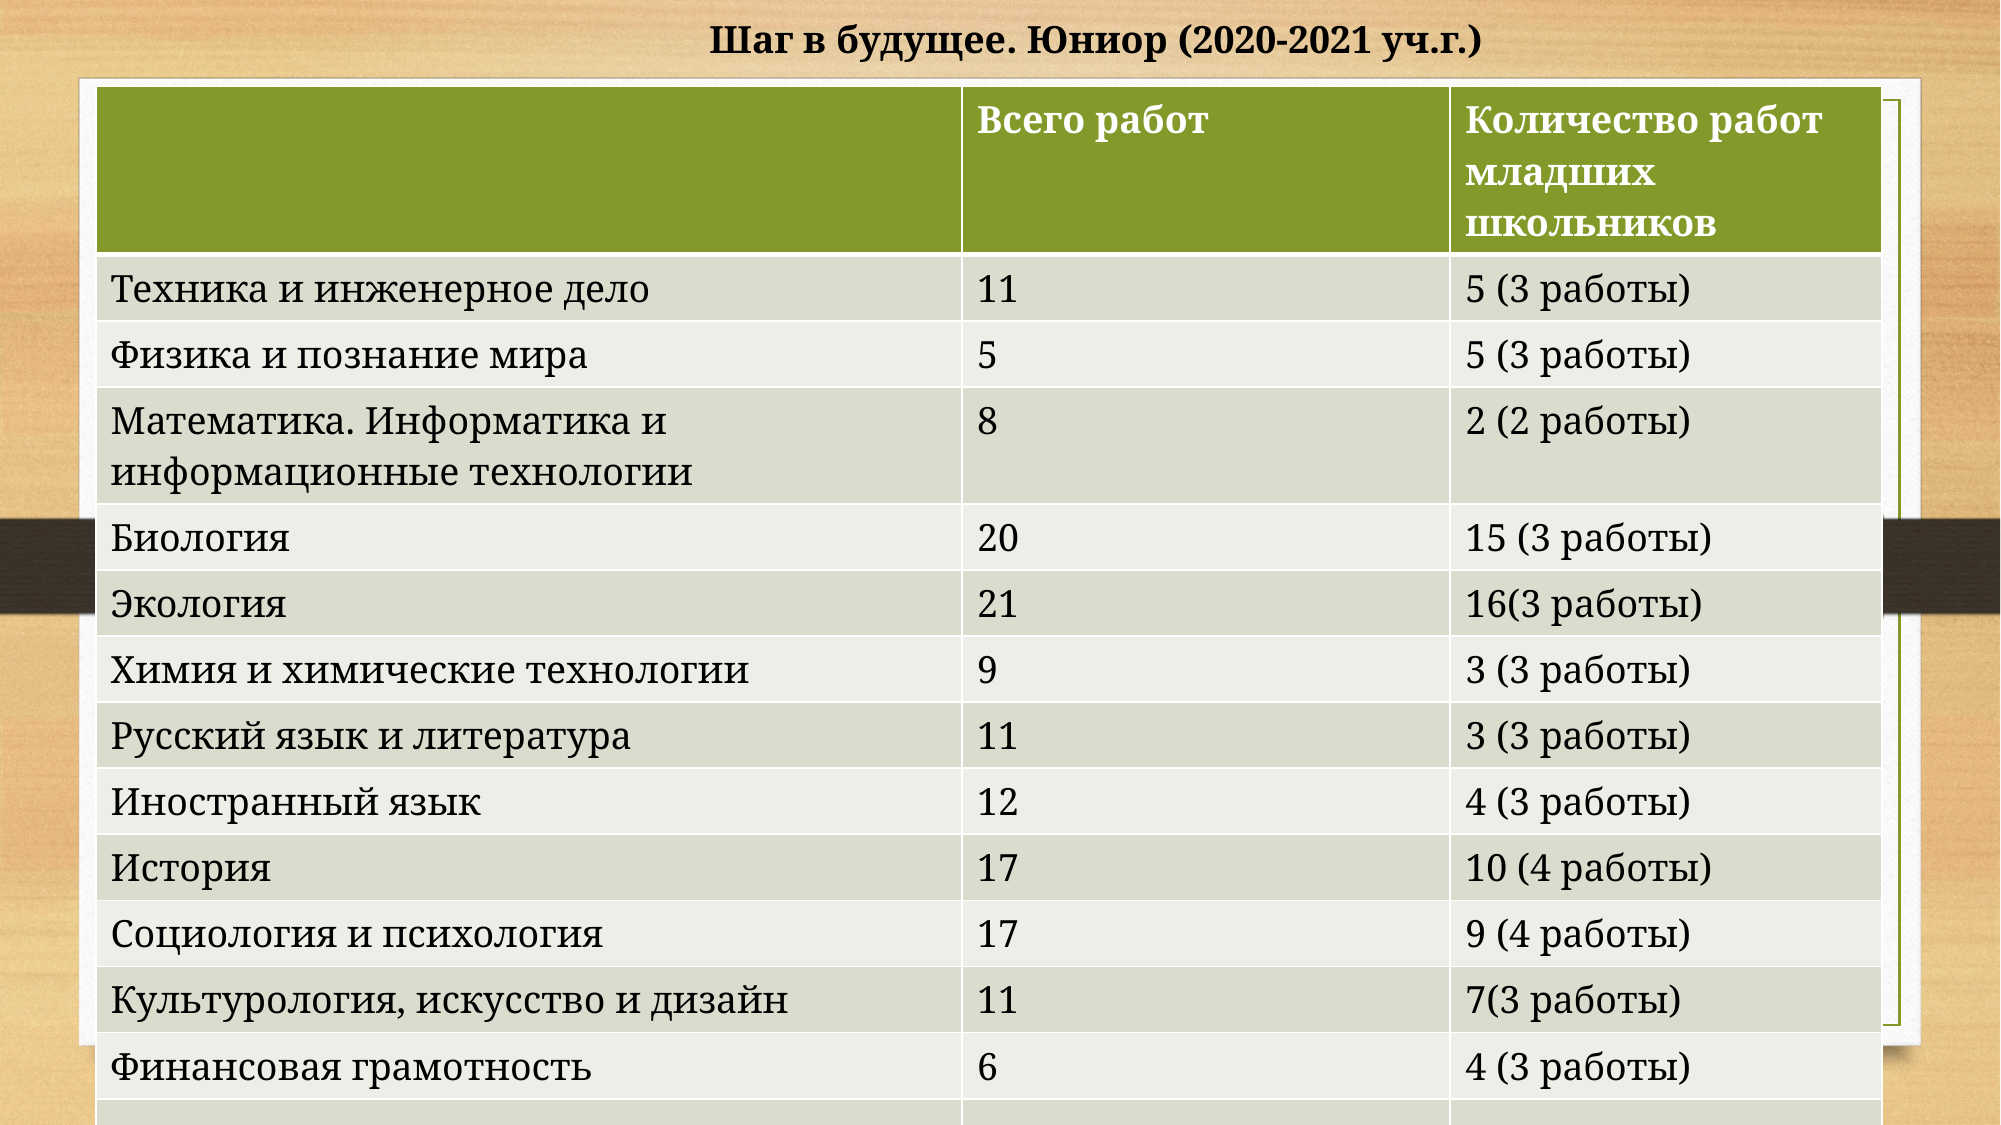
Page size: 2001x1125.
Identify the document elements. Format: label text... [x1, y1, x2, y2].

table_cell 9 (4 работы) [1451, 901, 1881, 966]
picture [0, 0, 2001, 1125]
table_cell 3 (3 работы) [1451, 637, 1881, 701]
table_cell Физика и познание мира [97, 322, 961, 386]
table_cell Социология и психология [97, 901, 961, 966]
table_cell 9 [963, 637, 1449, 701]
table_header Всего работ [963, 87, 1449, 252]
table_cell Математика. Информатика и информационные технологии [97, 388, 961, 503]
table_cell Техника и инженерное дело [97, 257, 961, 320]
table_cell 5 [963, 322, 1449, 386]
table_cell Химия и химические технологии [97, 637, 961, 701]
table_header Количество работ младших школьников [1451, 87, 1881, 252]
table_header [97, 87, 961, 252]
table_cell 5 (3 работы) [1451, 257, 1881, 320]
table_cell 5 (3 работы) [1451, 322, 1881, 386]
table_cell 4 (3 работы) [1451, 769, 1881, 833]
table_cell 20 [963, 505, 1449, 569]
table_cell 11 [963, 967, 1449, 1032]
table_cell [1451, 1100, 1881, 1125]
table_cell 11 [963, 703, 1449, 767]
table_cell 17 [963, 835, 1449, 900]
table_cell История [97, 835, 961, 900]
table_cell 8 [963, 388, 1449, 503]
table_cell Русский язык и литература [97, 703, 961, 767]
table_cell 16(3 работы) [1451, 571, 1881, 635]
table_cell Экология [97, 571, 961, 635]
table_cell [963, 1100, 1449, 1125]
table_cell Финансовая грамотность [97, 1033, 961, 1098]
table_cell 12 [963, 769, 1449, 833]
table_cell [97, 1100, 961, 1125]
table_cell 15 (3 работы) [1451, 505, 1881, 569]
table_cell 21 [963, 571, 1449, 635]
table_cell Иностранный язык [97, 769, 961, 833]
table_cell 6 [963, 1033, 1449, 1098]
table_cell 7(3 работы) [1451, 967, 1881, 1032]
table_cell 17 [963, 901, 1449, 966]
table_cell Культурология, искусство и дизайн [97, 967, 961, 1032]
table_cell 11 [963, 257, 1449, 320]
table_cell 4 (3 работы) [1451, 1033, 1881, 1098]
table_cell 3 (3 работы) [1451, 703, 1881, 767]
table_cell 2 (2 работы) [1451, 388, 1881, 503]
table_cell 10 (4 работы) [1451, 835, 1881, 900]
text_box Шаг в будущее. Юниор (2020-2021 уч.г.) [694, 9, 1498, 69]
table_cell Биология [97, 505, 961, 569]
